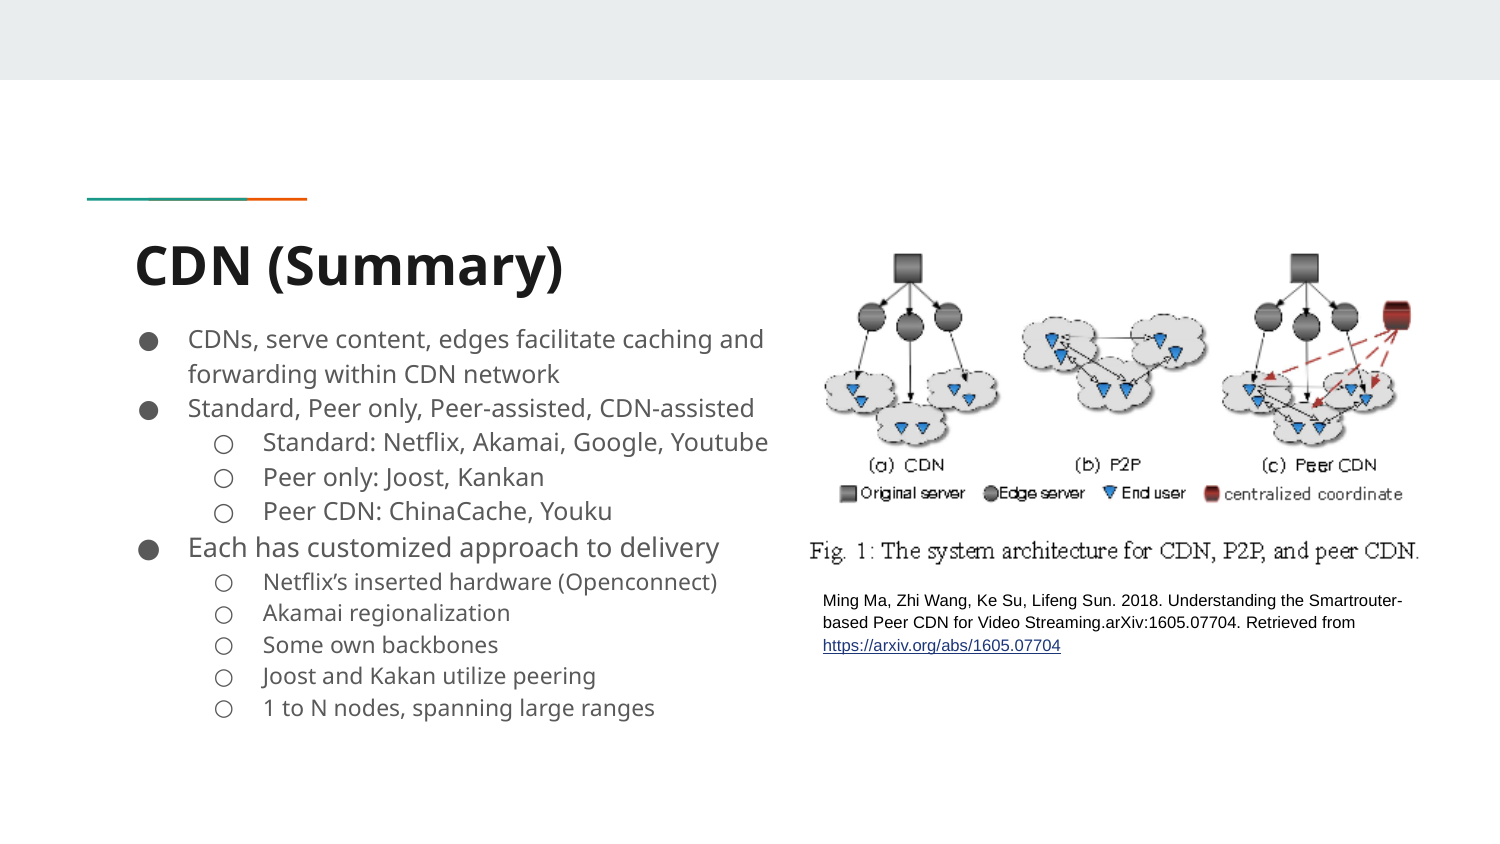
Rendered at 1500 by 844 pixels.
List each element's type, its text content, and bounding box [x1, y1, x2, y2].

picture [787, 210, 1450, 572]
title CDN (Summary) [119, 216, 782, 304]
list CDNs, serve content, edges facilitate caching and forwarding within CDN network Standard, Peer only, Peer-assisted, CDN-assisted Standard: Netflix, Akamai, Google, Youtube Peer only: Joost, Kankan Peer CDN: ChinaCache, Youku Each has customized approach to delivery Netflix’s inserted hardware (Openconnect) Akamai regionalization Some own backbones Joost and Kakan utilize peering 1 to N nodes, spanning large ranges [97, 304, 844, 844]
text_box Ming Ma, Zhi Wang, Ke Su, Lifeng Sun. 2018. Understanding the Smartrouter-based Peer CDN for Video Streaming.arXiv:1605.07704. Retrieved from https://arxiv.org/abs/1605.07704 [807, 571, 1456, 660]
